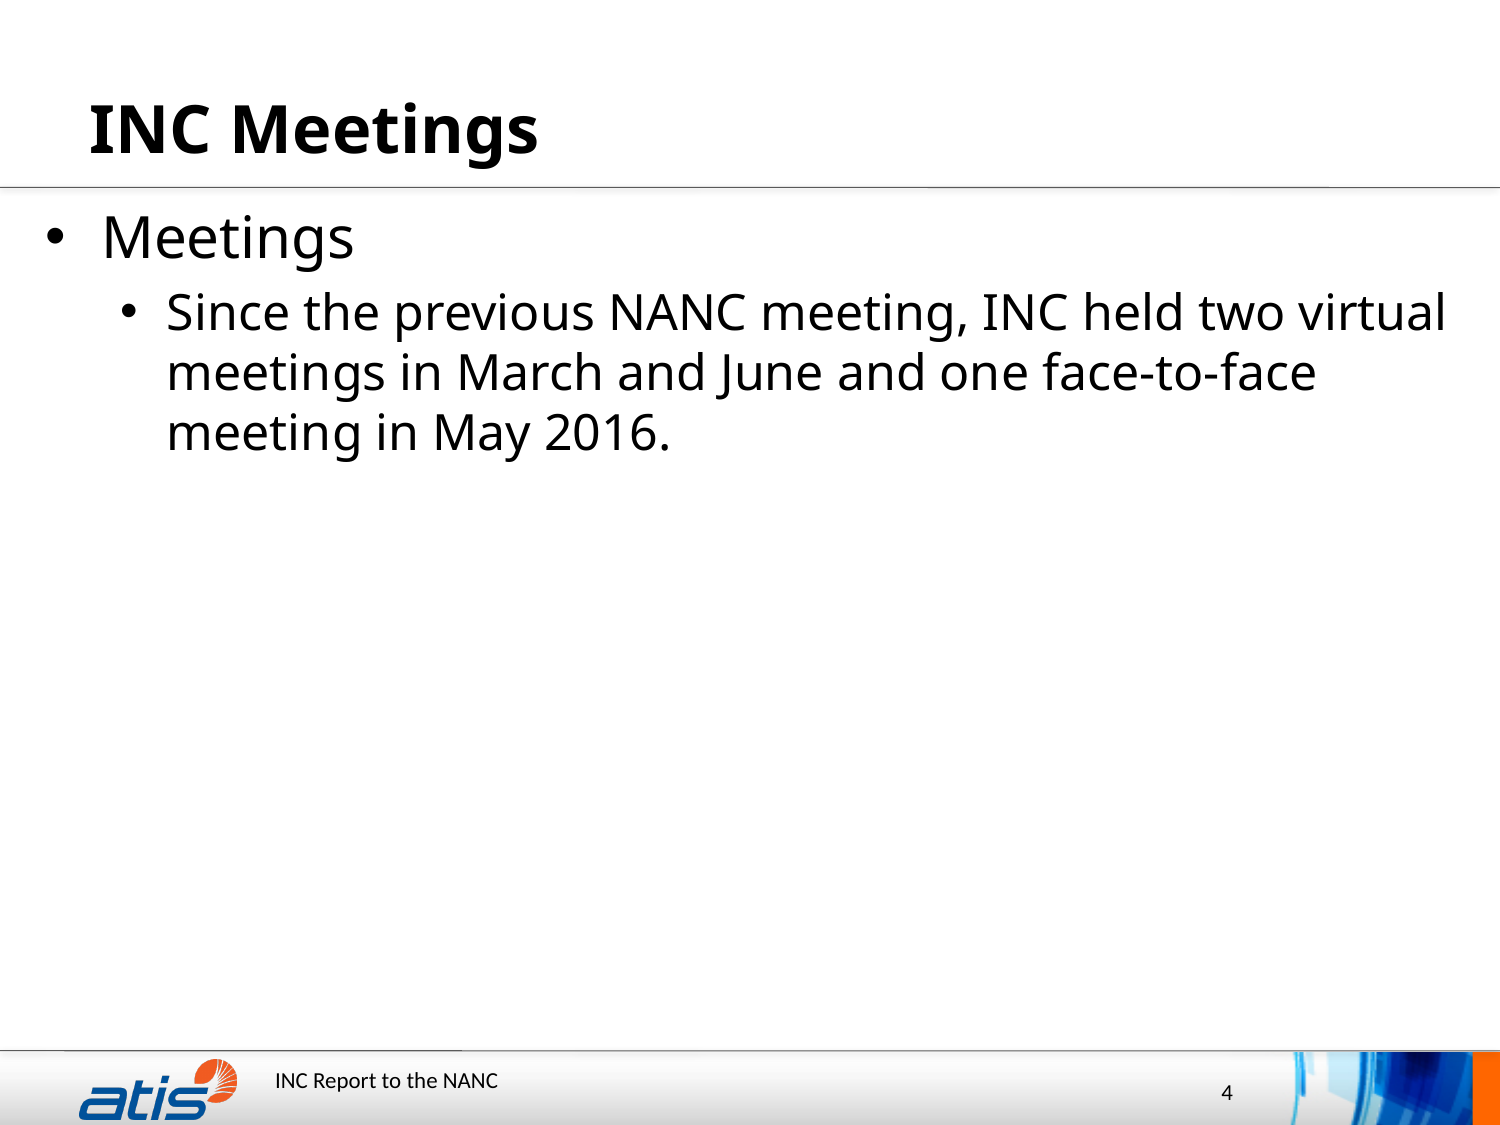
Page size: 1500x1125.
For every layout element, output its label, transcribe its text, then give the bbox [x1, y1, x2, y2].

list Meetings Since the previous NANC meeting, INC held two virtual meetings in March and June and one face-to-face meeting in May 2016. [30, 200, 1475, 1002]
picture [0, 1052, 1472, 1125]
title INC Meetings [75, 21, 1425, 175]
